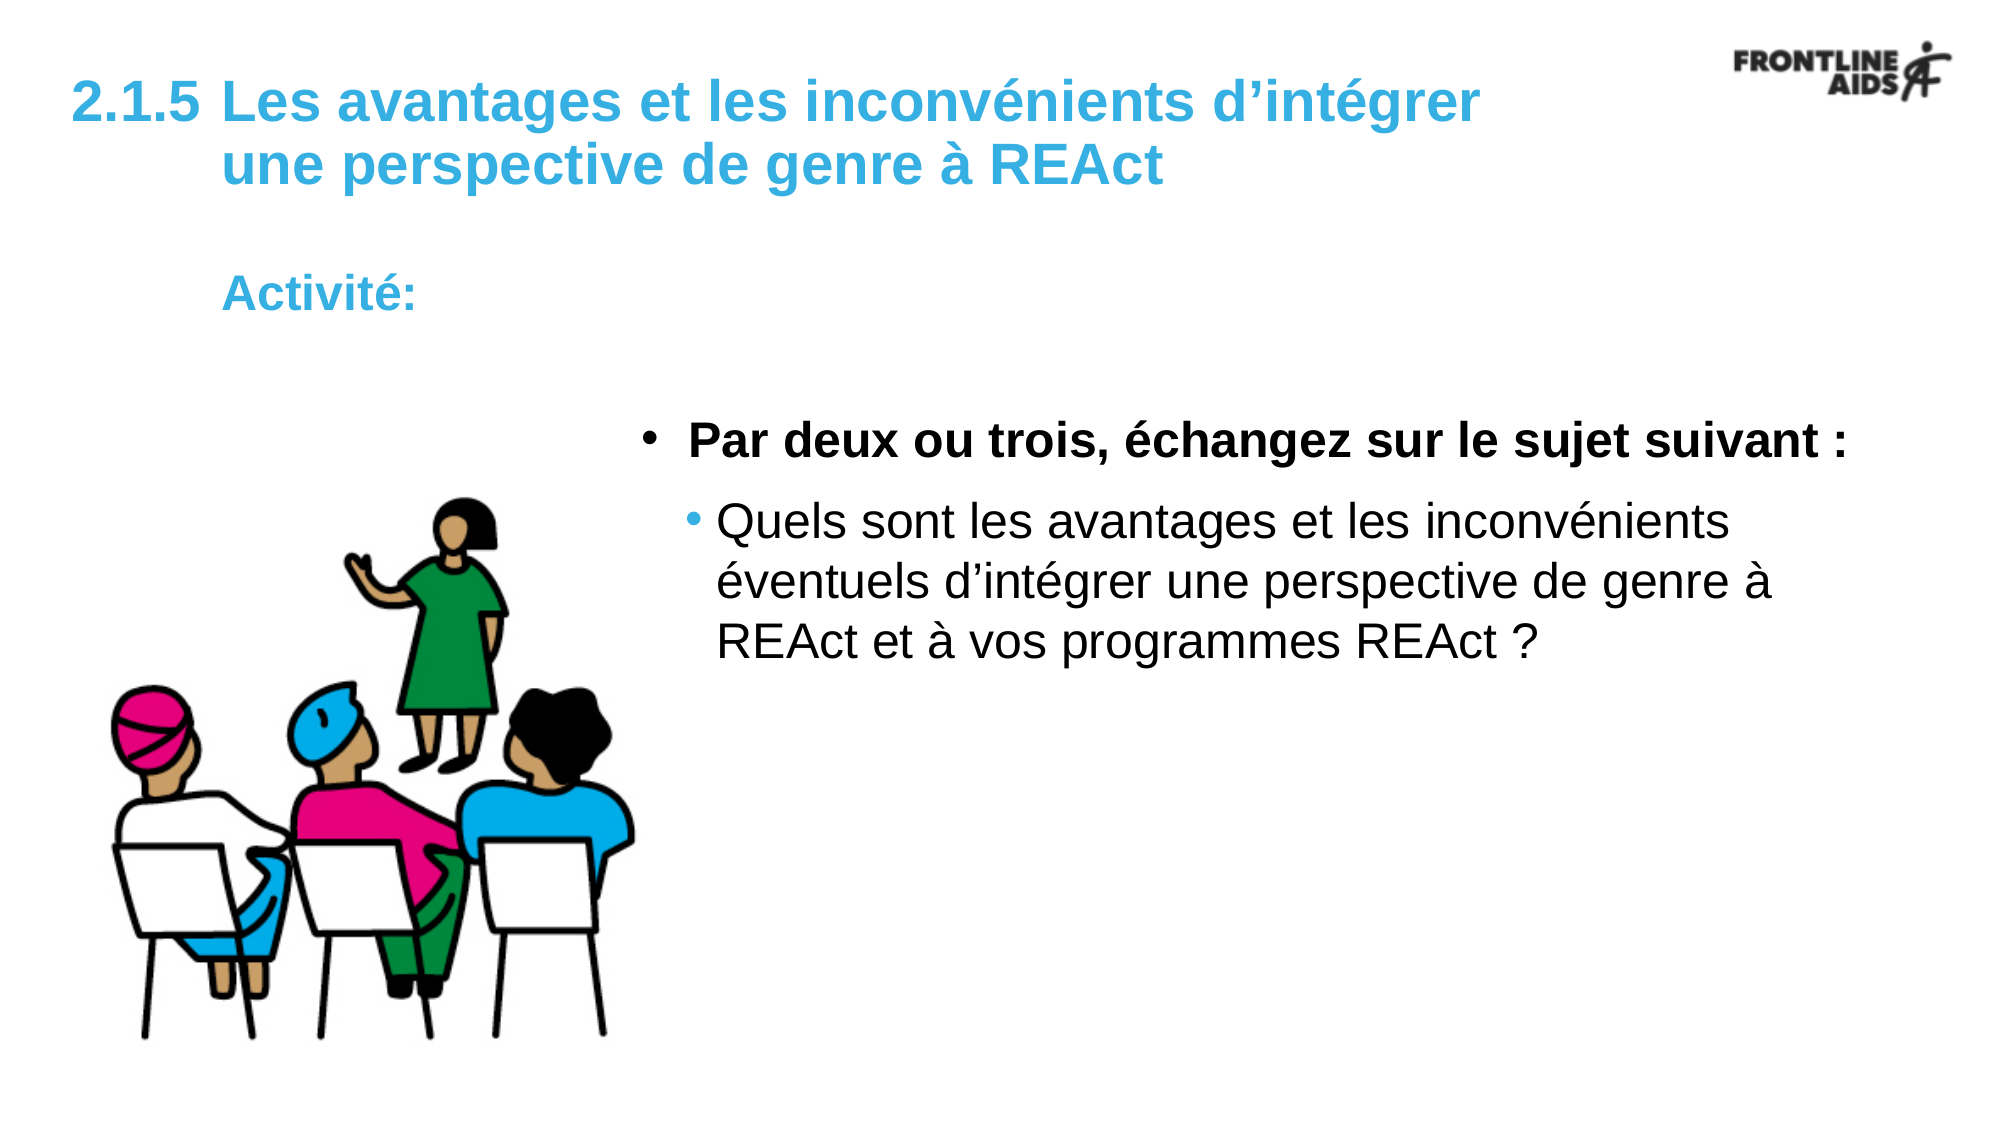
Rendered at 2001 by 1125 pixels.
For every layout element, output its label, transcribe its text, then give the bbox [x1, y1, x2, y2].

picture [42, 413, 689, 1098]
title 2.1.5 Les avantages et les inconvénients d’intégrer une perspective de genre à REAct Activité: [71, 71, 1674, 394]
list Par deux ou trois, échangez sur le sujet suivant : Quels sont les avantages et les inconvénients éventuels d’intégrer une perspective de genre à REAct et à vos programmes REAct ? [641, 326, 1902, 1078]
